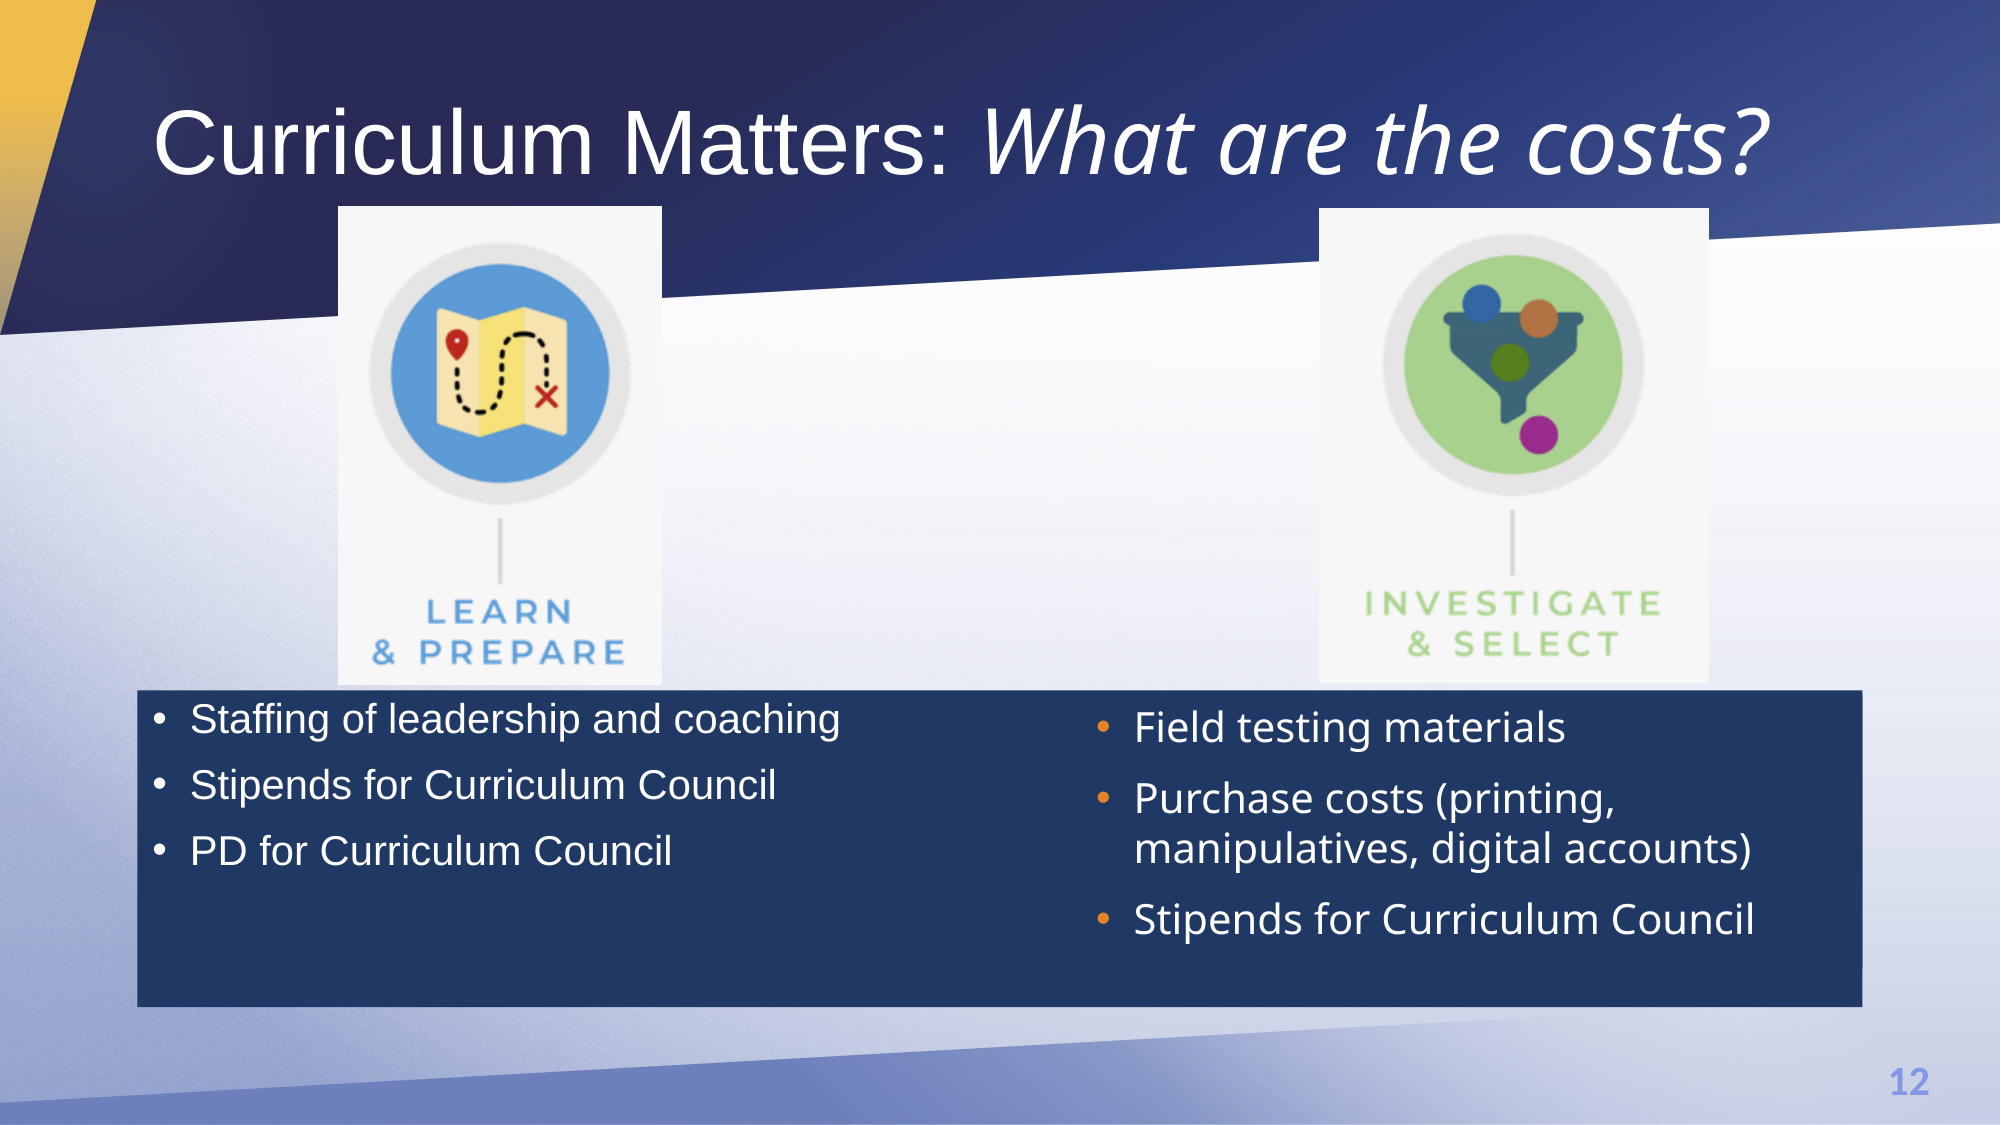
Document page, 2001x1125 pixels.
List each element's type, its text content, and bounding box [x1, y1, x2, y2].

title Curriculum Matters: What are the costs? [137, 59, 1863, 231]
list Staffing of leadership and coaching Stipends for Curriculum Council PD for Curriculum Council [137, 690, 1863, 1008]
picture [0, 0, 2000, 1125]
text_box Field testing materials Purchase costs (printing, manipulatives, digital accounts) Stipends for Curriculum Council [1081, 693, 1863, 969]
